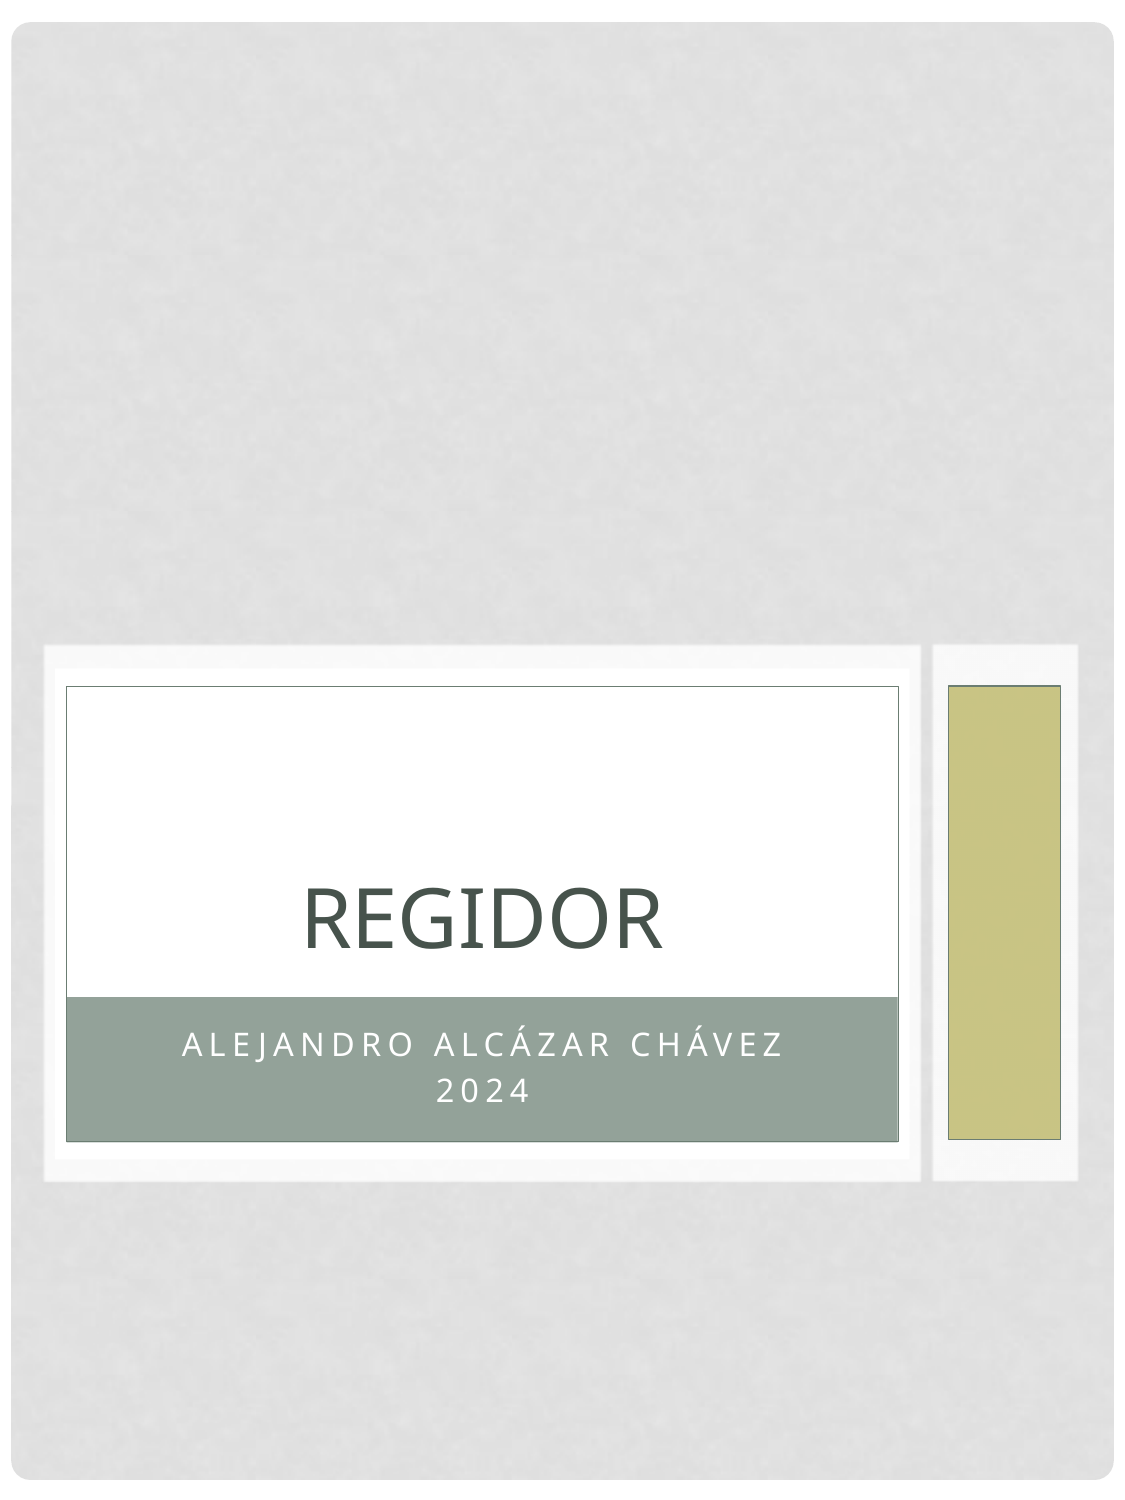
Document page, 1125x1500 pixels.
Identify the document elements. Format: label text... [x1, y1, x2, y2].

subtitle ALEJANDRO ALCÁZAR CHÁVEZ 2024 [79, 1016, 886, 1117]
title REGIDOR [74, 705, 890, 973]
